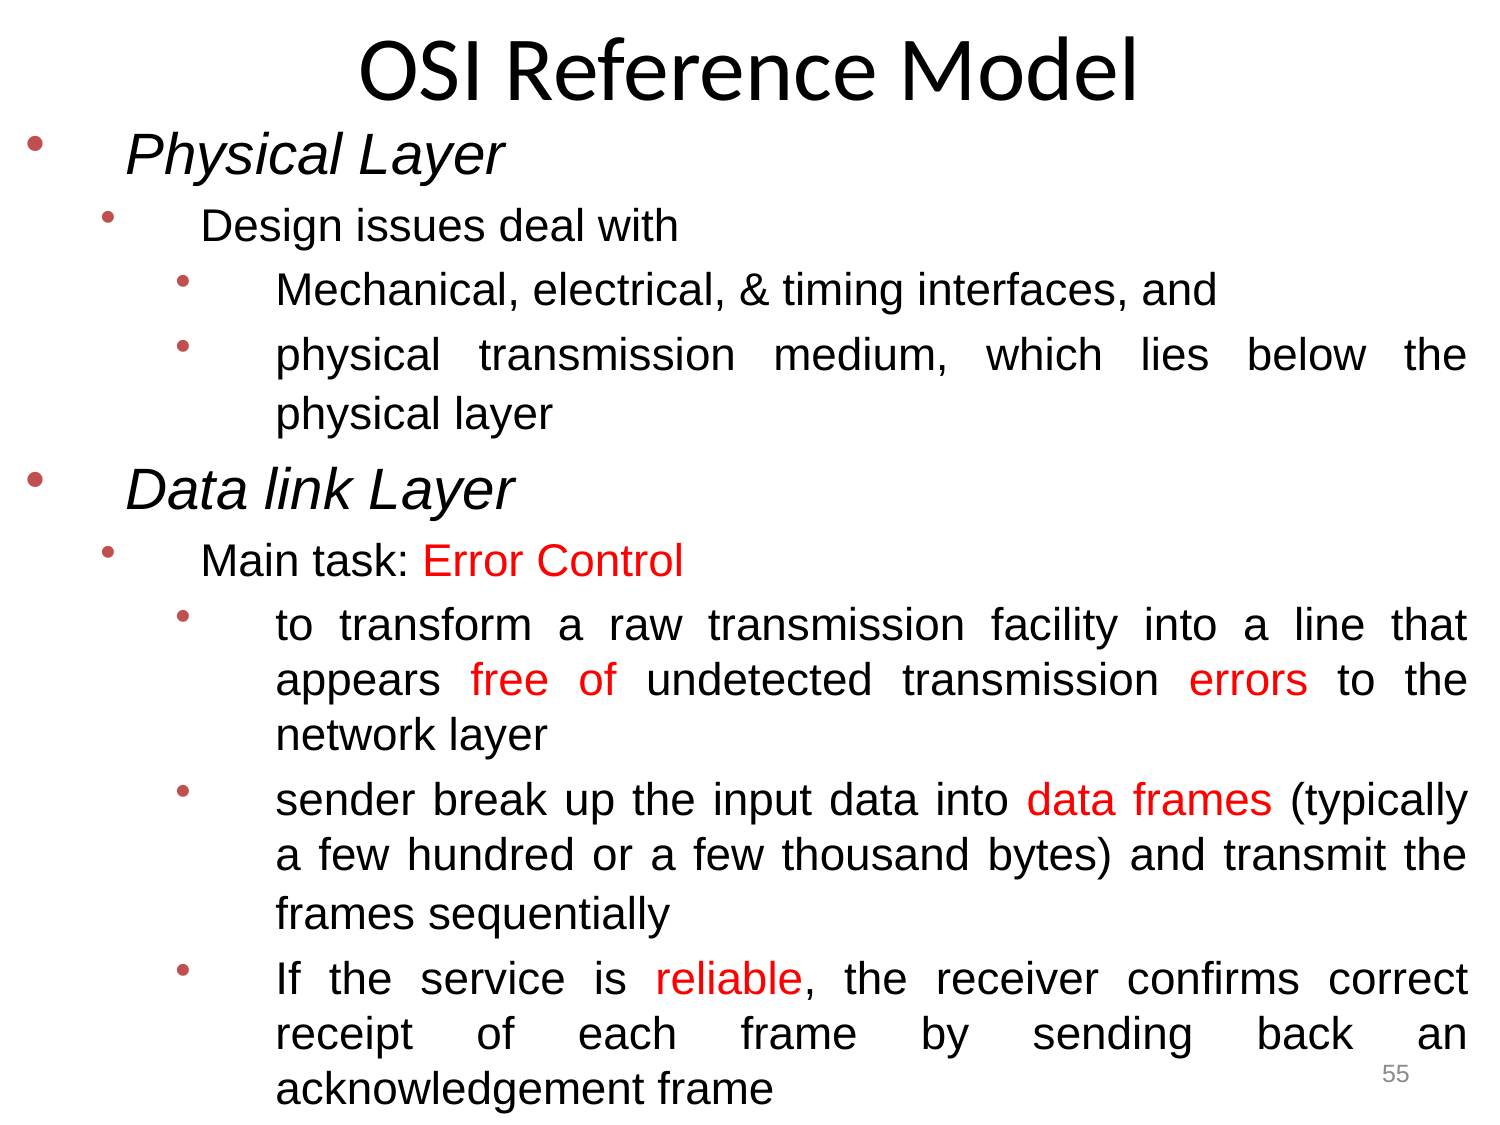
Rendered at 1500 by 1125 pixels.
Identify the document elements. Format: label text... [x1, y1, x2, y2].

title OSI Reference Model [0, 0, 1500, 128]
text_box Physical Layer Design issues deal with Mechanical, electrical, & timing interfaces, and physical transmission medium, which lies below the physical layer Data link Layer Main task: Error Control to transform a raw transmission facility into a line that appears free of undetected transmission errors to the network layer sender break up the input data into data frames (typically a few hundred or a few thousand bytes) and transmit the frames sequentially If the service is reliable, the receiver confirms correct receipt of each frame by sending back an acknowledgement frame [10, 108, 1484, 1125]
